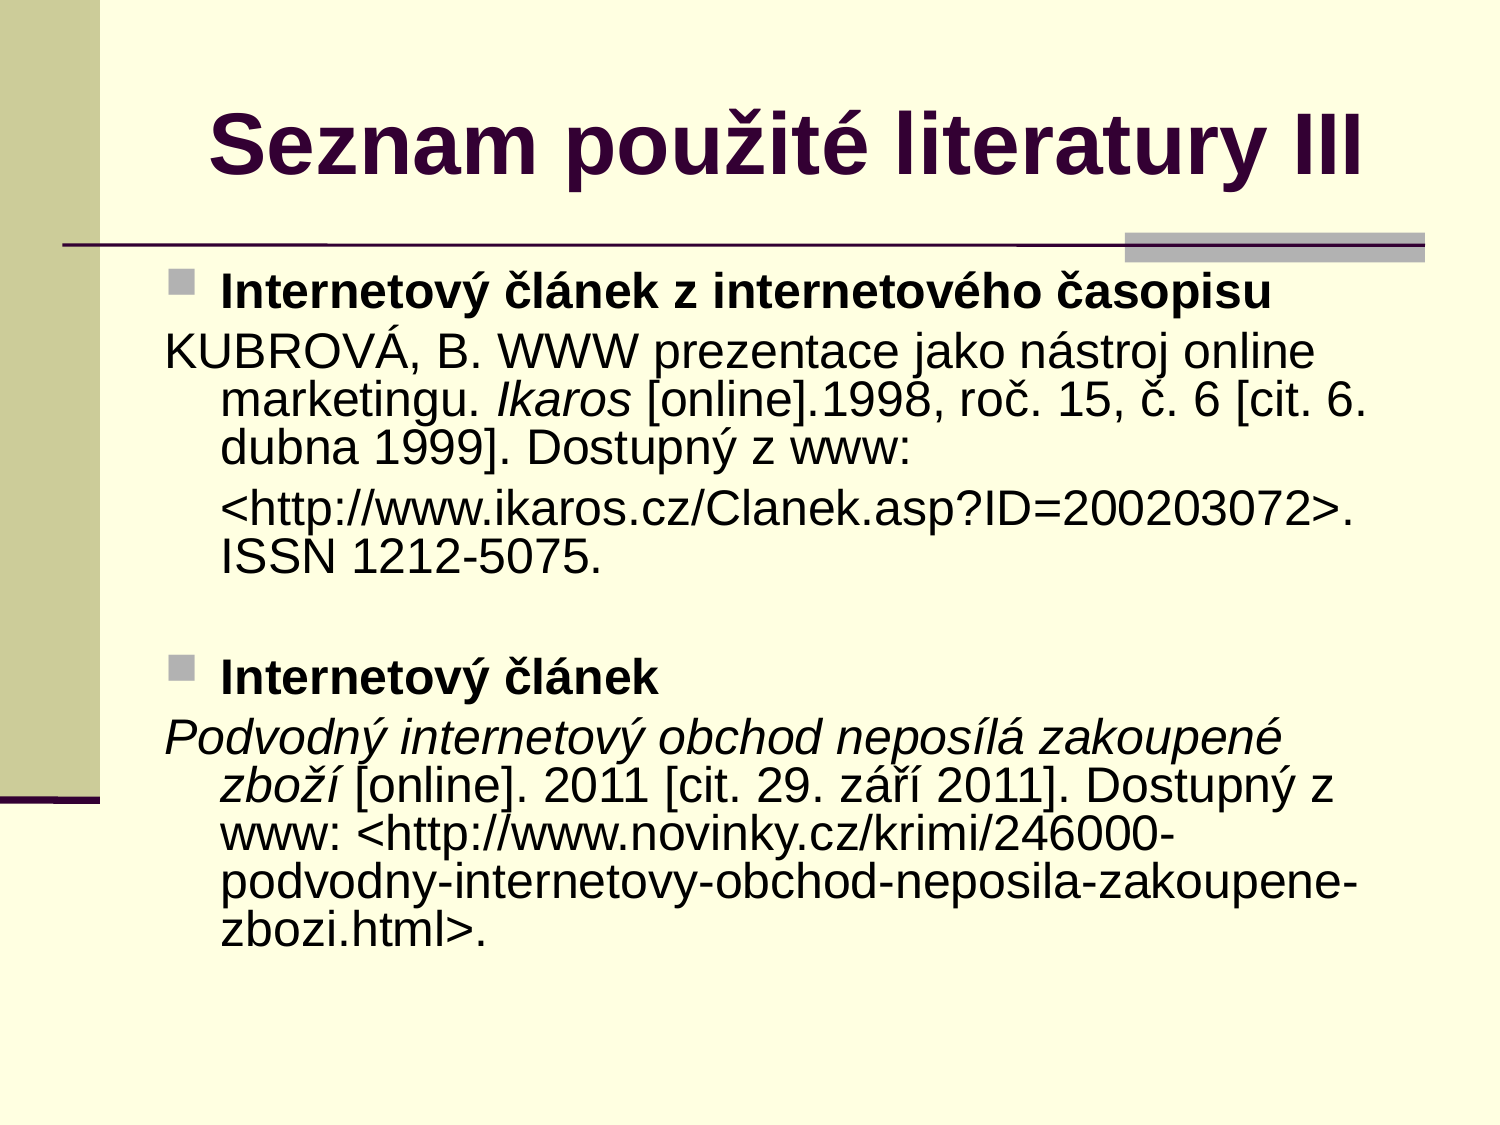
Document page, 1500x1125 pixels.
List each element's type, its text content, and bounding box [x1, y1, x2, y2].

list Internetový článek z internetového časopisu KUBROVÁ, B. WWW prezentace jako nástroj online marketingu. Ikaros [online].1998, roč. 15, č. 6 [cit. 6. dubna 1999]. Dostupný z www: <http://www.ikaros.cz/Clanek.asp?ID=200203072>. ISSN 1212-5075. Internetový článek Podvodný internetový obchod neposílá zakoupené zboží [online]. 2011 [cit. 29. září 2011]. Dostupný z www: <http://www.novinky.cz/krimi/246000-podvodny-internetovy-obchod-neposila-zakoupene-zbozi.html>. [150, 262, 1425, 1089]
title Seznam použité literatury III [150, 45, 1425, 234]
